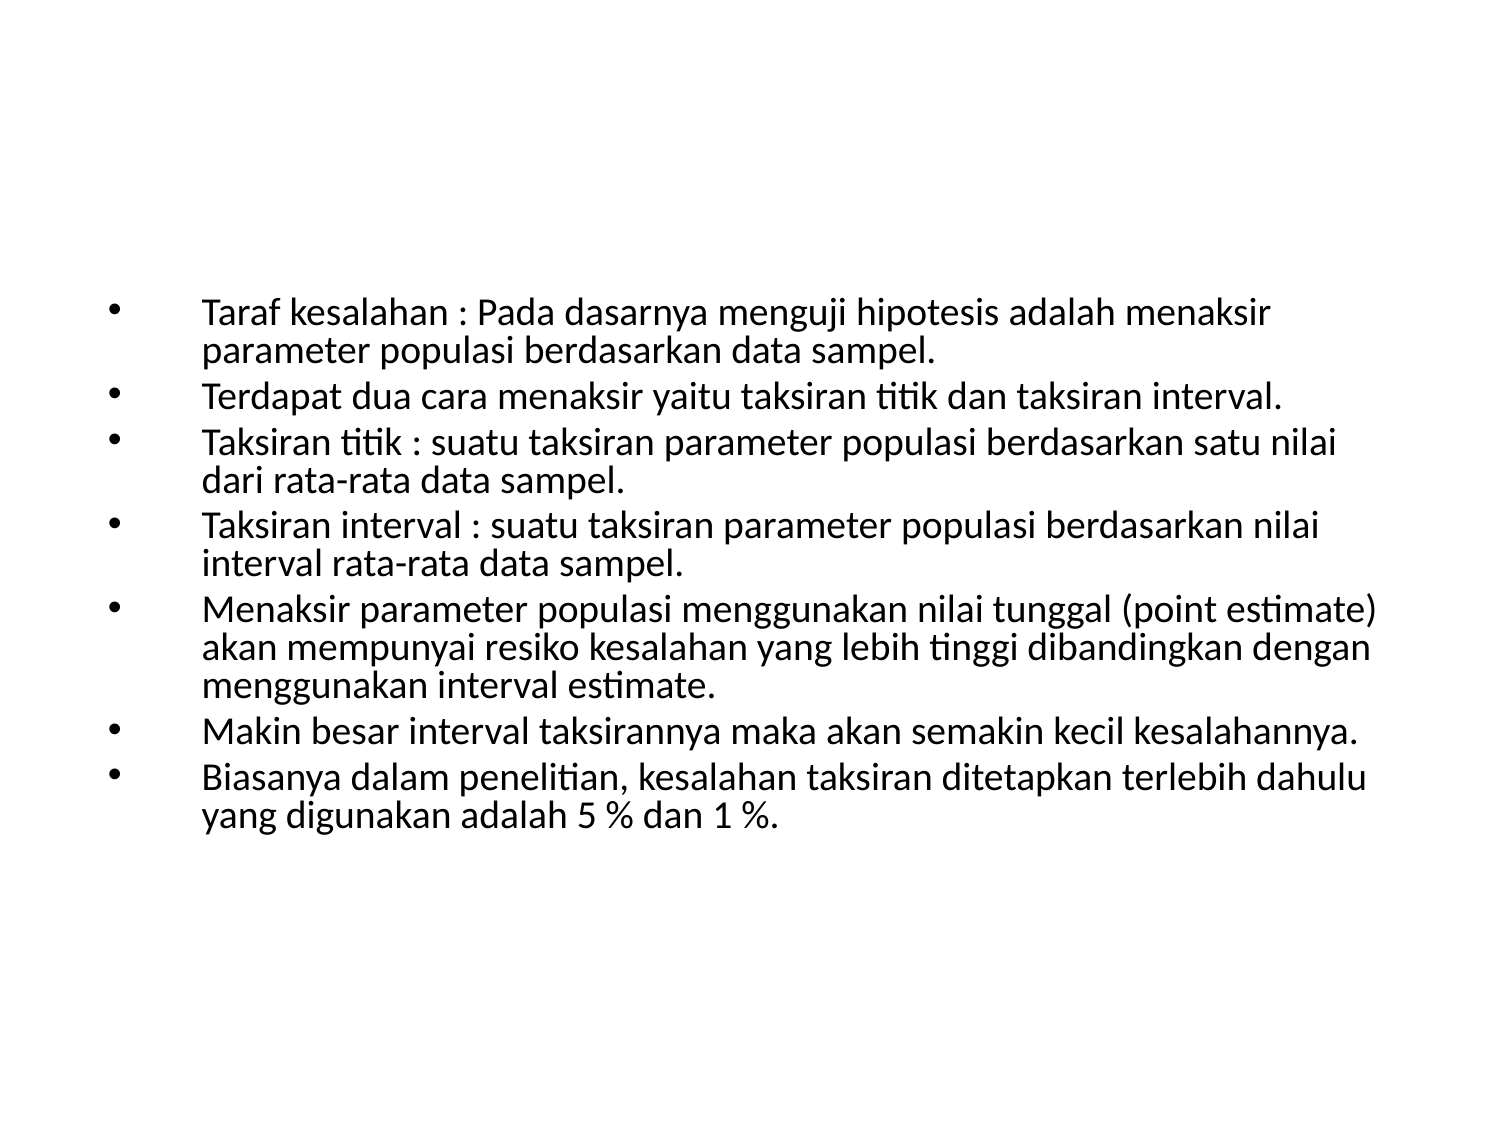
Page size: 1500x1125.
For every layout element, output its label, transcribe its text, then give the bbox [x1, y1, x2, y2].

list Taraf kesalahan : Pada dasarnya menguji hipotesis adalah menaksir parameter populasi berdasarkan data sampel. Terdapat dua cara menaksir yaitu taksiran titik dan taksiran interval. Taksiran titik : suatu taksiran parameter populasi berdasarkan satu nilai dari rata-rata data sampel. Taksiran interval : suatu taksiran parameter populasi berdasarkan nilai interval rata-rata data sampel. Menaksir parameter populasi menggunakan nilai tunggal (point estimate) akan mempunyai resiko kesalahan yang lebih tinggi dibandingkan dengan menggunakan interval estimate. Makin besar interval taksirannya maka akan semakin kecil kesalahannya. Biasanya dalam penelitian, kesalahan taksiran ditetapkan terlebih dahulu yang digunakan adalah 5 % dan 1 %. [92, 287, 1406, 1038]
